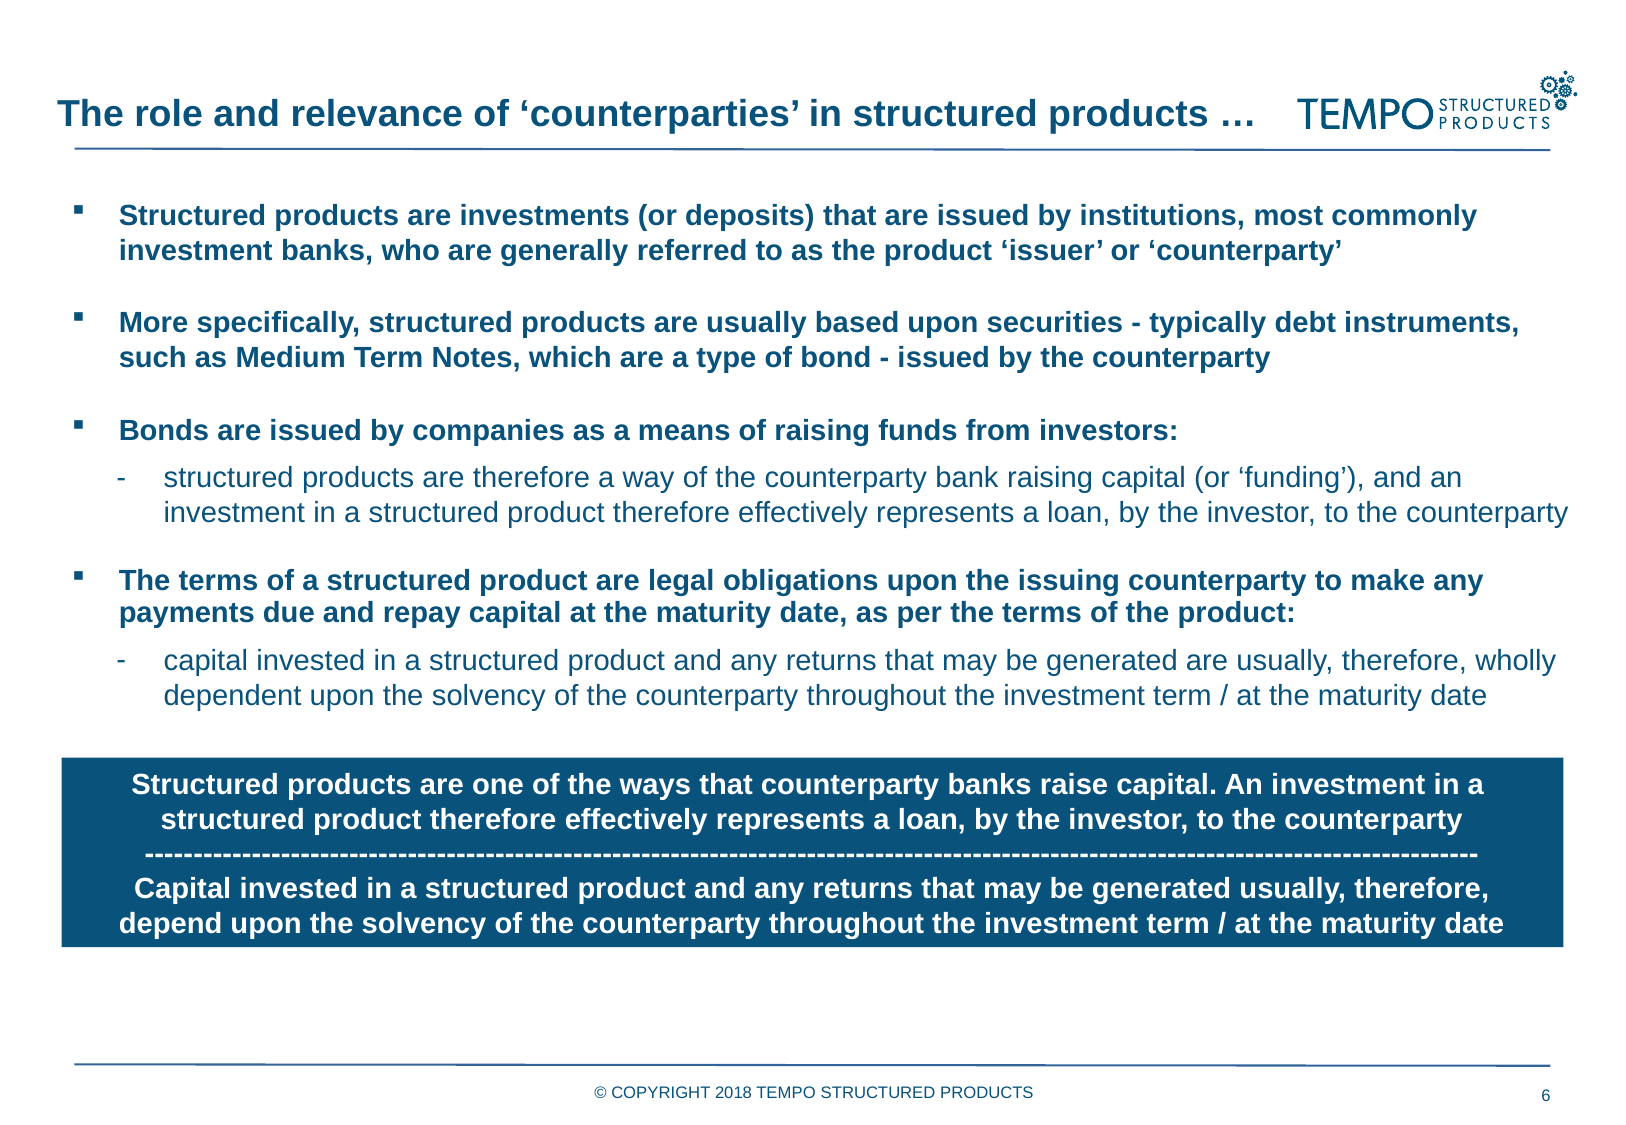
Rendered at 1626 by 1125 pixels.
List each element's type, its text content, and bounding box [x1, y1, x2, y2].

text_box © COPYRIGHT 2018 TEMPO STRUCTURED PRODUCTS [579, 1074, 1050, 1110]
text_box The role and relevance of ‘counterparties’ in structured products … [57, 89, 1297, 135]
slide_number 6 [1447, 1082, 1551, 1107]
text_box Structured products are investments (or deposits) that are issued by institutions, most commonly investment banks, who are generally referred to as the product ‘issuer’ or ‘counterparty’ More specifically, structured products are usually based upon securities - typically debt instruments, such as Medium Term Notes, which are a type of bond - issued by the counterparty Bonds are issued by companies as a means of raising funds from investors: structured products are therefore a way of the counterparty bank raising capital (or ‘funding’), and an investment in a structured product therefore effectively represents a loan, by the investor, to the counterparty The terms of a structured product are legal obligations upon the issuing counterparty to make any payments due and repay capital at the maturity date, as per the terms of the product: capital invested in a structured product and any returns that may be generated are usually, therefore, wholly dependent upon the solvency of the counterparty throughout the investment term / at the maturity date [57, 188, 1591, 719]
text_box Structured products are one of the ways that counterparty banks raise capital. An investment in a structured product therefore effectively represents a loan, by the investor, to the counterparty ----------------------------------------------------------------------------------------------------------------------------------------- Capital invested in a structured product and any returns that may be generated usually, therefore, depend upon the solvency of the counterparty throughout the investment term / at the maturity date [61, 757, 1564, 948]
